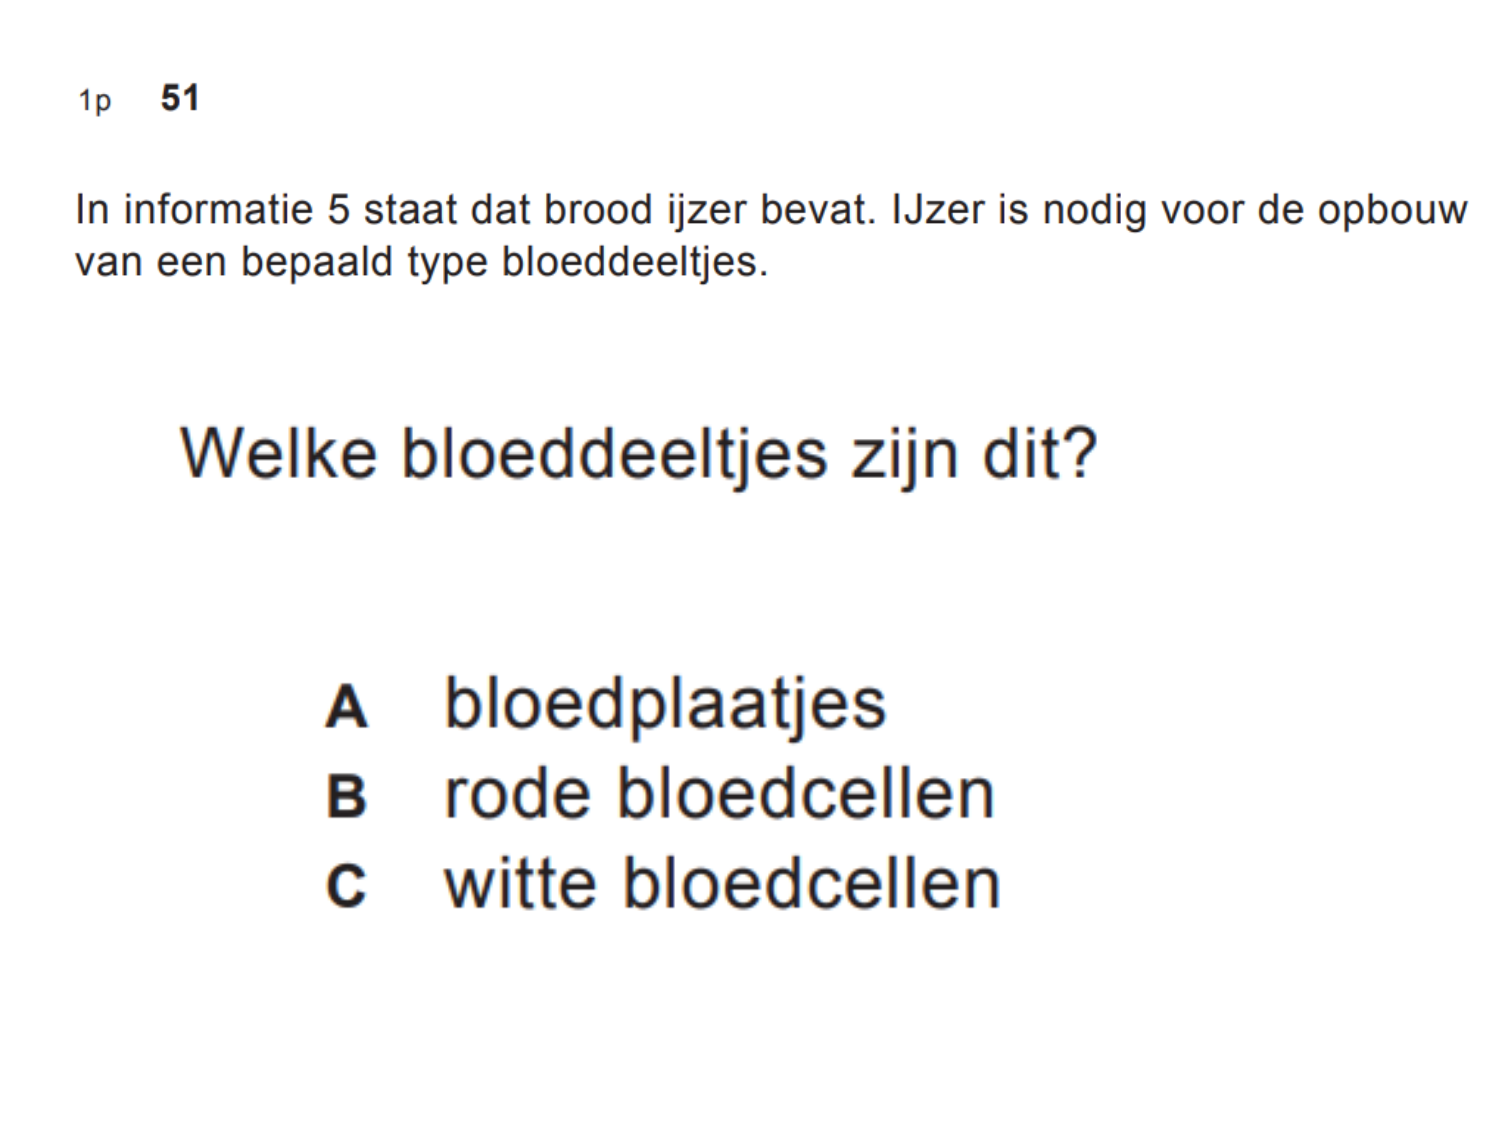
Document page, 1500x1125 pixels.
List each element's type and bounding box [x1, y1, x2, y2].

picture [170, 408, 1135, 513]
picture [68, 167, 1492, 289]
picture [68, 66, 216, 150]
picture [300, 656, 1041, 965]
